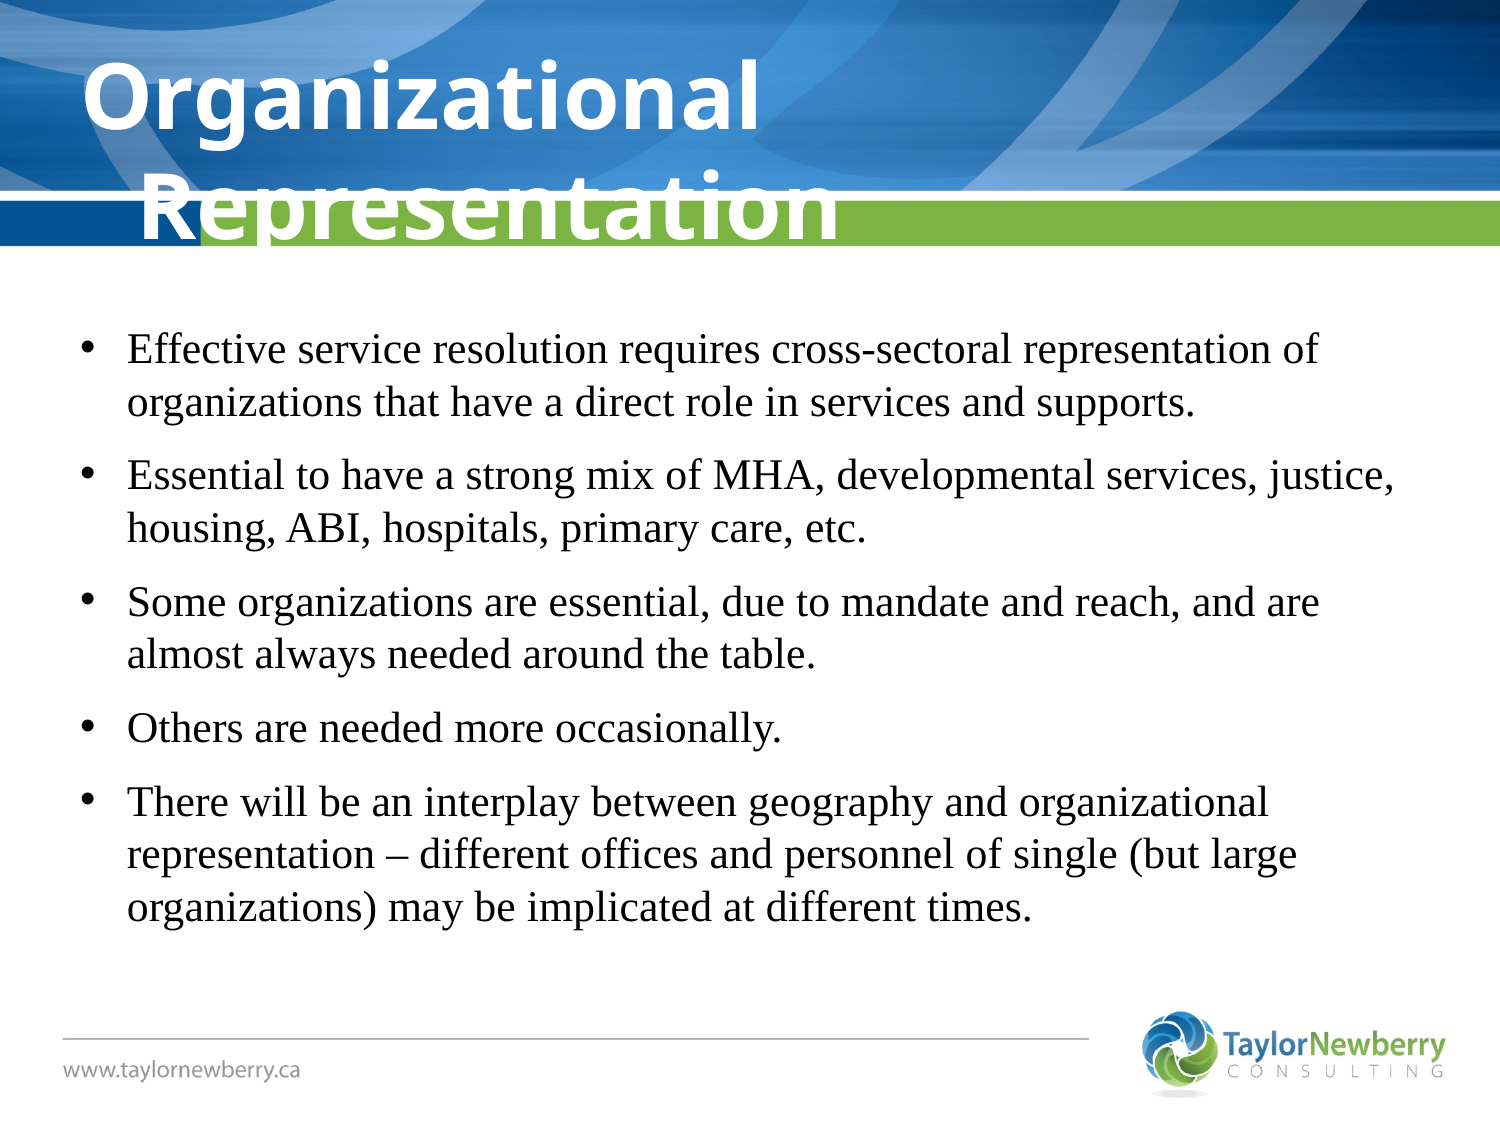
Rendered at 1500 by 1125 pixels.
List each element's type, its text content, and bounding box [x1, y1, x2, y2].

list Organizational Representation [64, 30, 1211, 181]
picture [0, 0, 1500, 1125]
subtitle Effective service resolution requires cross-sectoral representation of organizations that have a direct role in services and supports. Essential to have a strong mix of MHA, developmental services, justice, housing, ABI, hospitals, primary care, etc. Some organizations are essential, due to mandate and reach, and are almost always needed around the table. Others are needed more occasionally. There will be an interplay between geography and organizational representation – different offices and personnel of single (but large organizations) may be implicated at different times. [64, 312, 1447, 1000]
